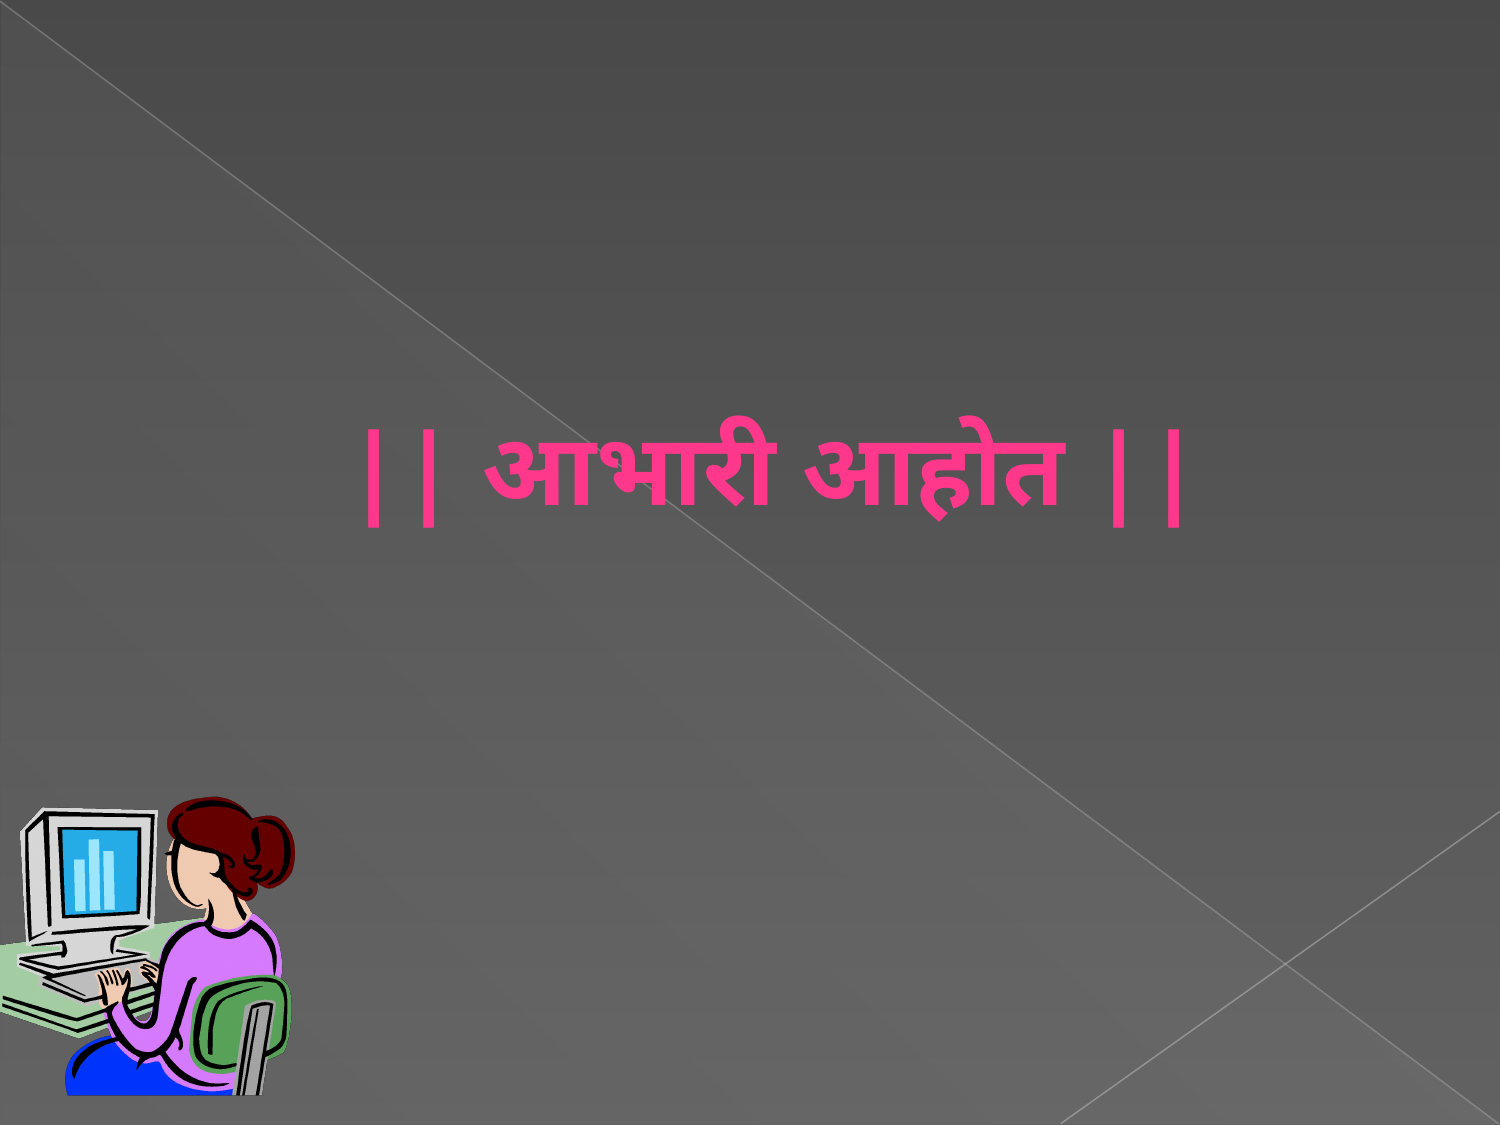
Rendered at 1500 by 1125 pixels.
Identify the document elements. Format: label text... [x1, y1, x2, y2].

list || आभारी आहोत || [93, 398, 1444, 586]
picture [0, 796, 295, 1098]
